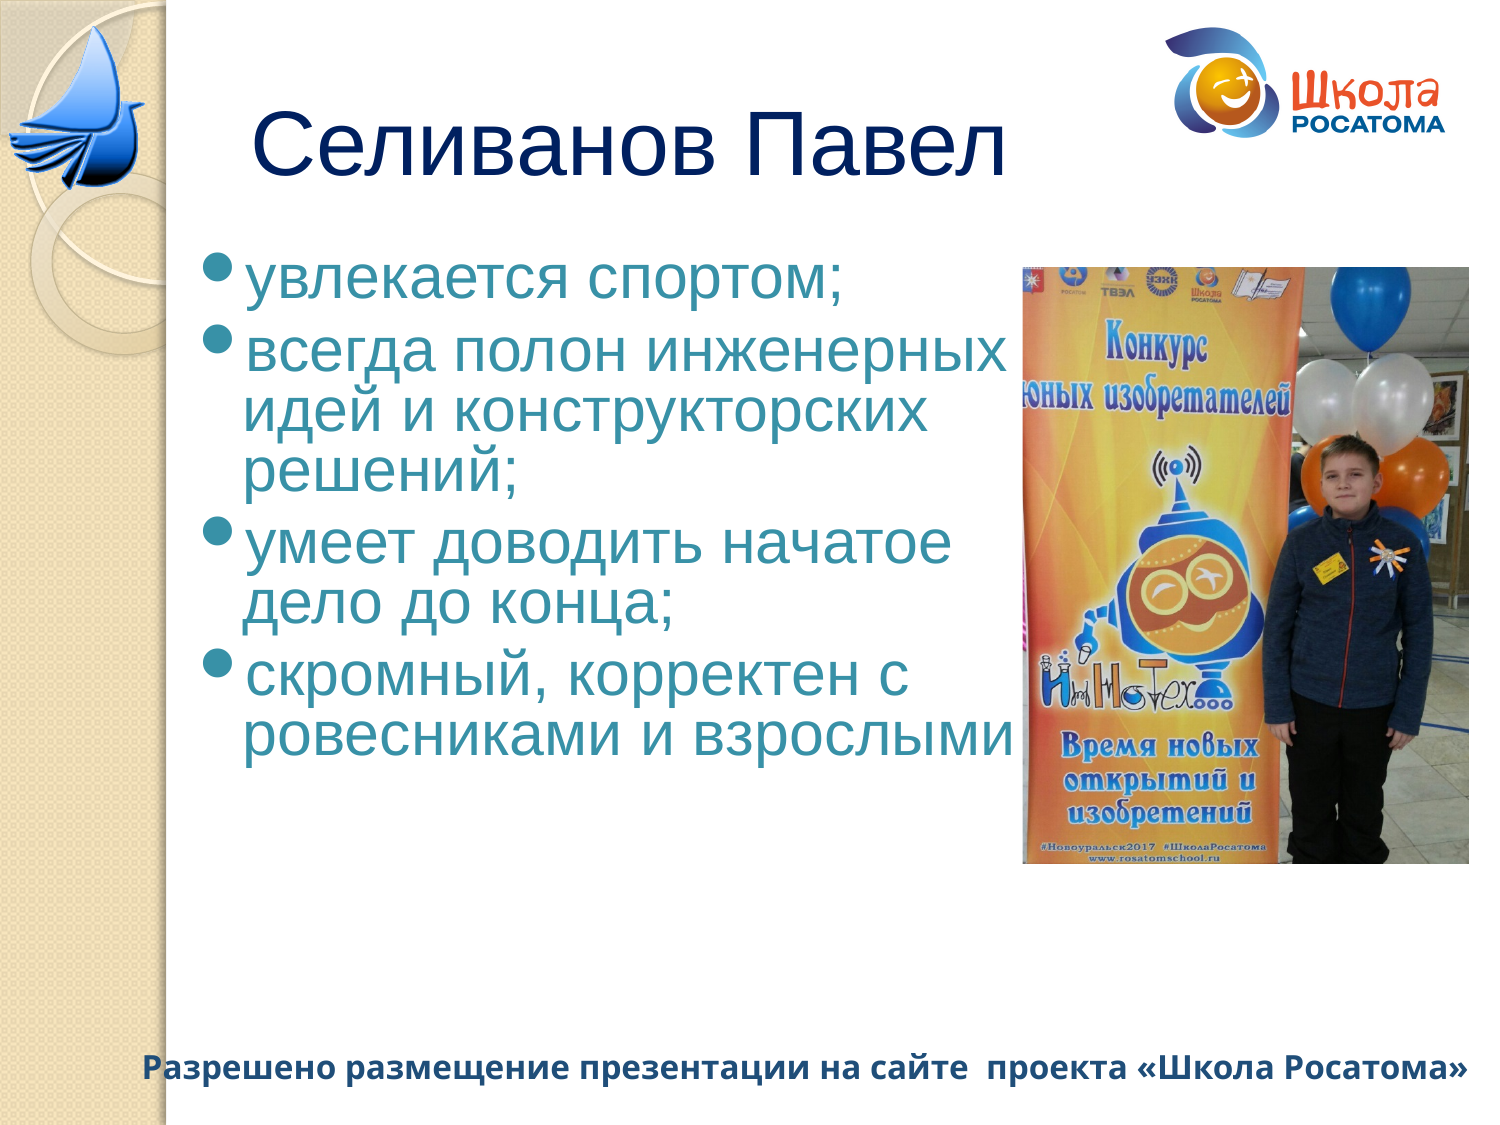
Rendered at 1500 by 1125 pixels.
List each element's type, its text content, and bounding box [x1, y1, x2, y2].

picture [1022, 266, 1469, 864]
list увлекается спортом; всегда полон инженерных идей и конструкторских решений; умеет доводить начатое дело до конца; скромный, корректен с ровесниками и взрослыми [171, 243, 1031, 894]
title Селиванов Павел [235, 45, 1466, 233]
text_box Разрешено размещение презентации на сайте проекта «Школа Росатома» [126, 1039, 1495, 1094]
picture [1163, 25, 1448, 140]
picture [0, 23, 153, 196]
